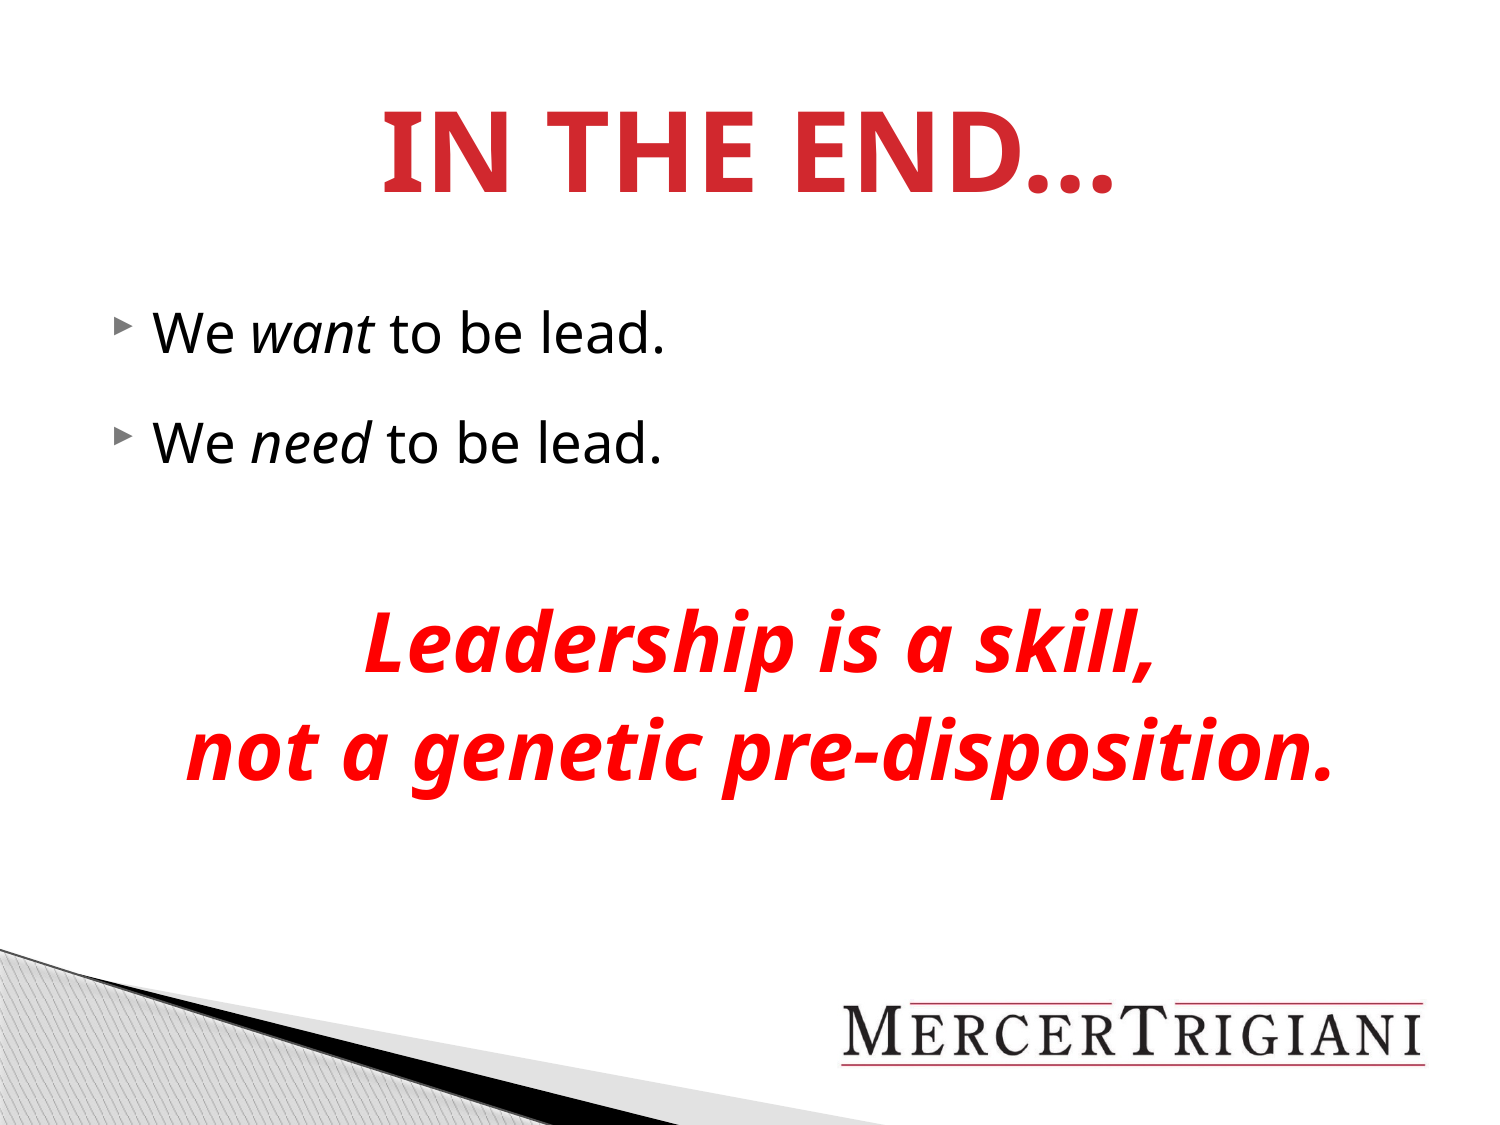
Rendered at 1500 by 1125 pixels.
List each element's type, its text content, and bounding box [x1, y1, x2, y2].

picture [837, 999, 1429, 1069]
title IN THE END… [75, 45, 1425, 250]
list We want to be lead. We need to be lead. Leadership is a skill, not a genetic pre-disposition. [78, 256, 1429, 999]
